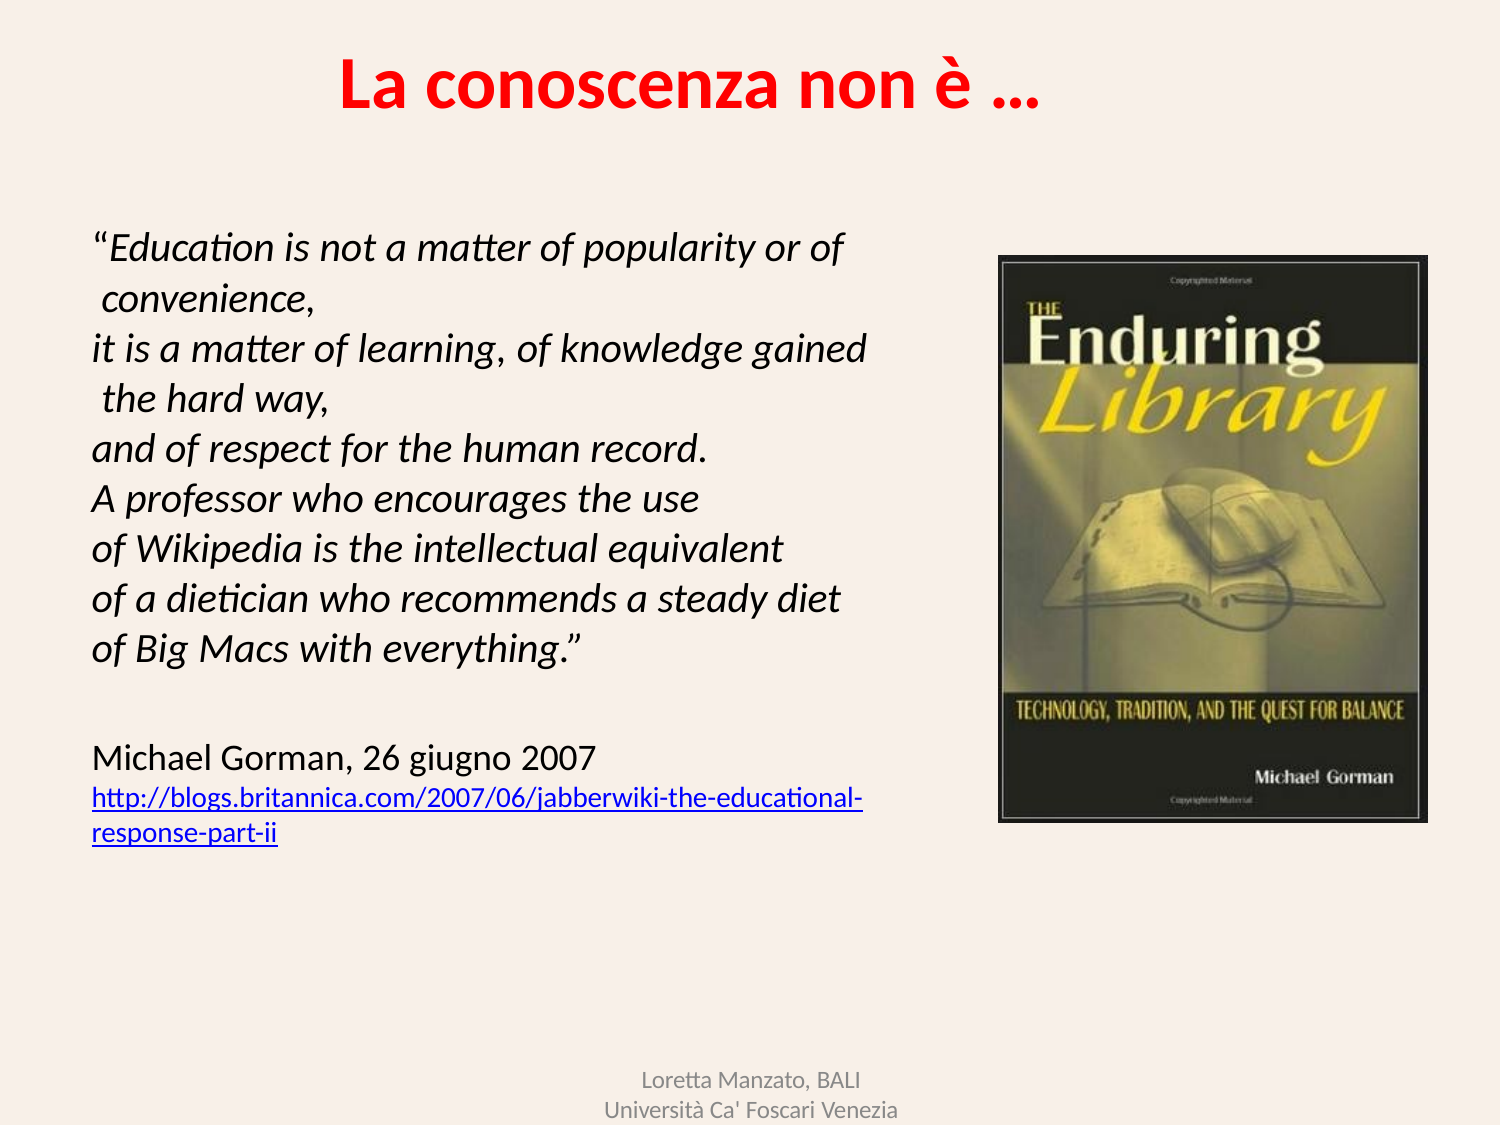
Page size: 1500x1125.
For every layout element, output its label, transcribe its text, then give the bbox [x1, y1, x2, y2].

text_box Loretta Manzato, BALI Università Ca' Foscari Venezia [599, 1067, 904, 1124]
title La conoscenza non è … [337, 31, 1048, 222]
text_box “Education is not a matter of popularity or of convenience, it is a matter of learning, of knowledge gained the hard way, and of respect for the human record. A professor who encourages the use of Wikipedia is the intellectual equivalent of a dietician who recommends a steady diet of Big Macs with everything.” Michael Gorman, 26 giugno 2007 http://blogs.britannica.com/2007/06/jabberwiki-the-educational- response-part-ii [89, 218, 873, 849]
text_box [998, 255, 1428, 823]
